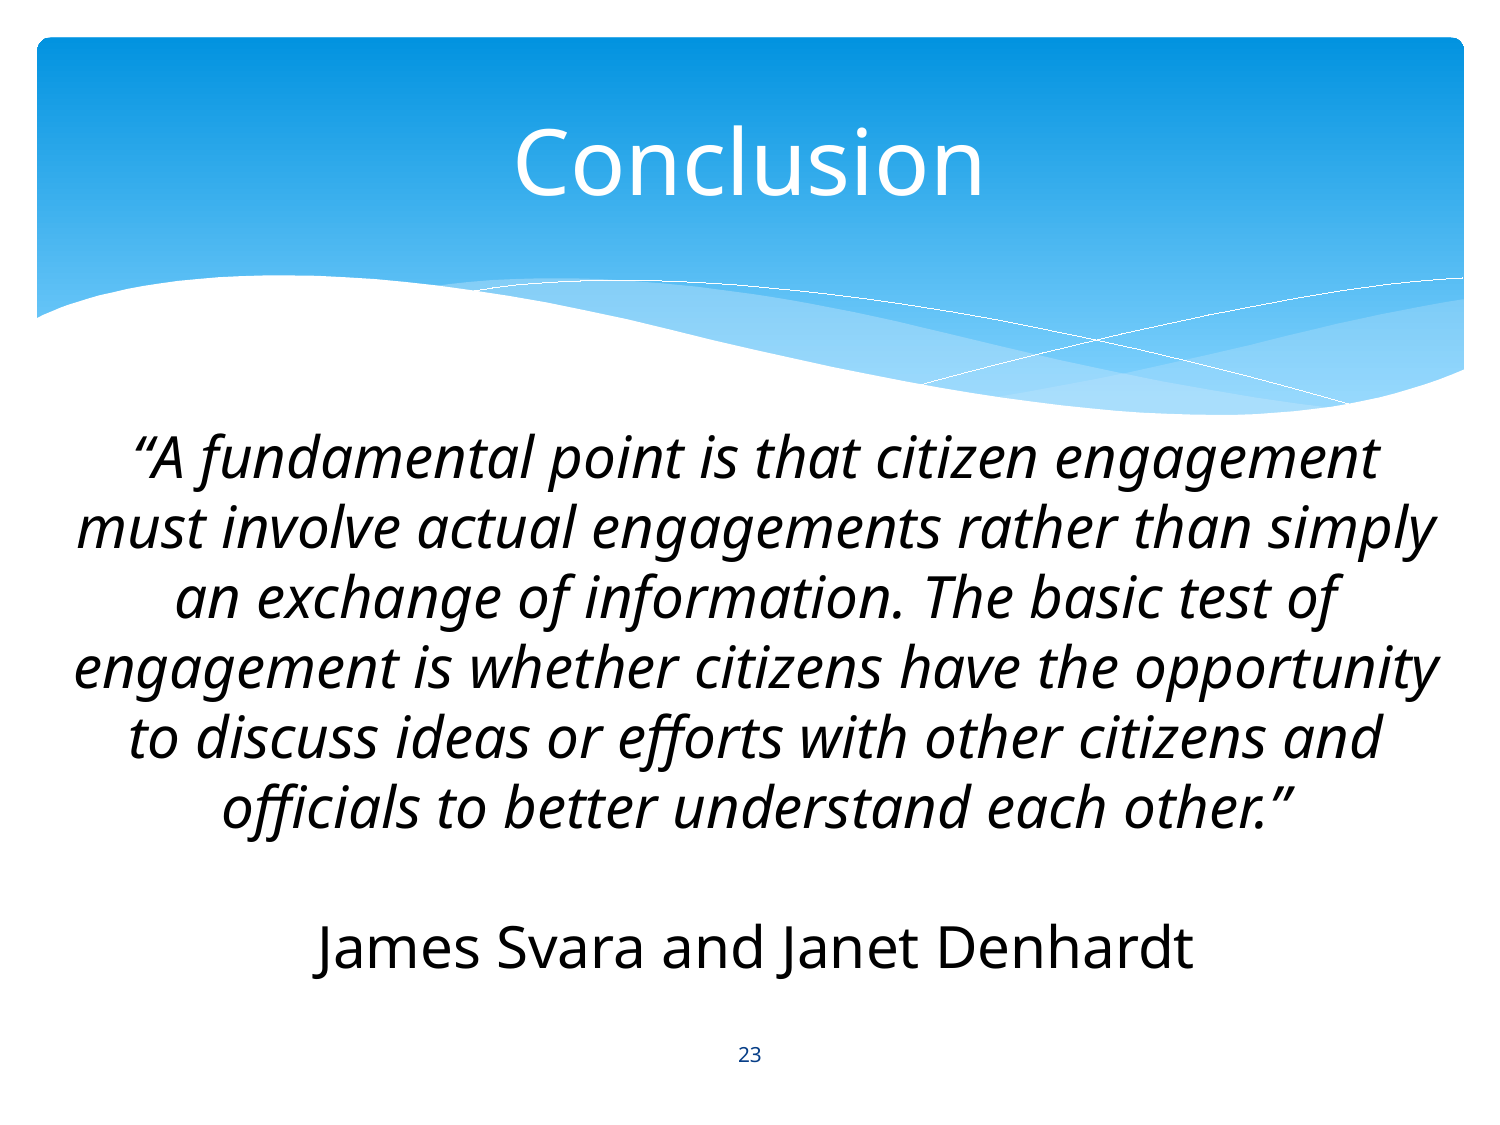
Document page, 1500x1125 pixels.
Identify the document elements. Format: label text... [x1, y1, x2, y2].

text_box “A fundamental point is that citizen engagement must involve actual engagements rather than simply an exchange of information. The basic test of engagement is whether citizens have the opportunity to discuss ideas or efforts with other citizens and officials to better understand each other.” James Svara and Janet Denhardt [49, 412, 1463, 1032]
title Conclusion [75, 55, 1425, 261]
slide_number 23 [654, 1032, 846, 1086]
